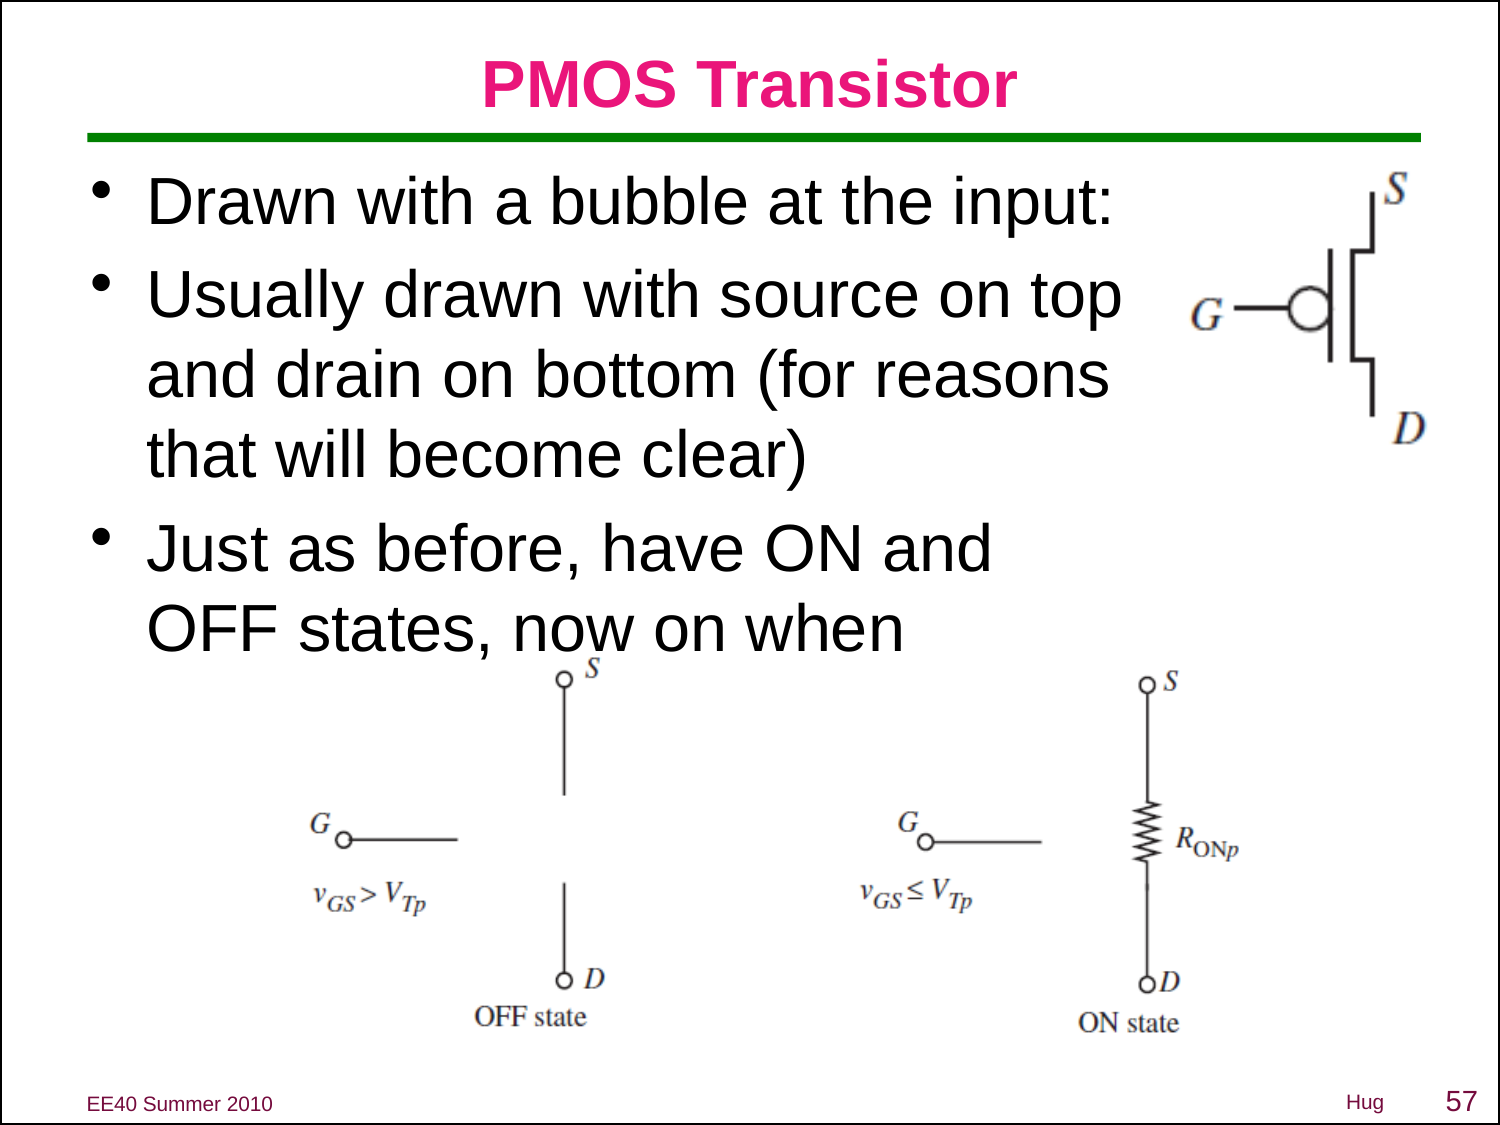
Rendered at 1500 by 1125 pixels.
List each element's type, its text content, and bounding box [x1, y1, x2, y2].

picture [1172, 158, 1452, 457]
picture [296, 639, 615, 1039]
title PMOS Transistor [74, 37, 1426, 126]
picture [850, 666, 1275, 1053]
